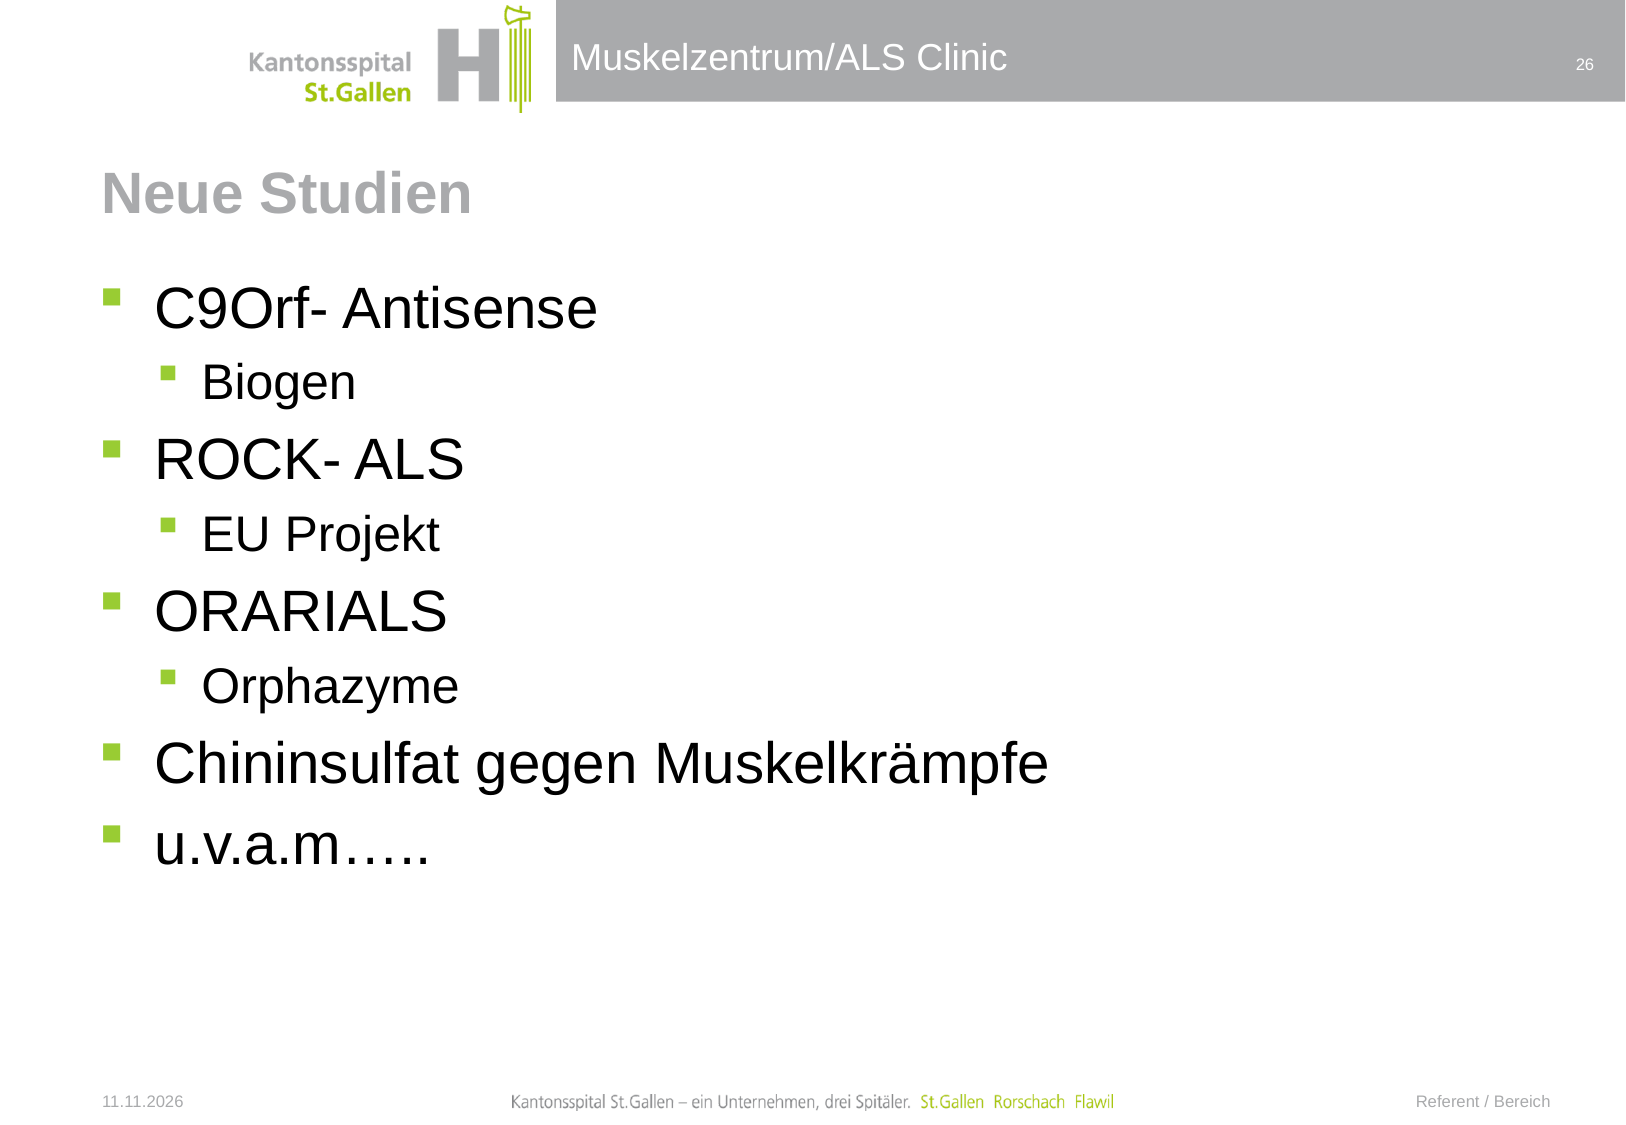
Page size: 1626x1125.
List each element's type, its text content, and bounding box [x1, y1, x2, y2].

footer Referent / Bereich [1222, 1080, 1551, 1119]
title Neue Studien [85, 140, 1549, 233]
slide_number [102, 1070, 409, 1111]
picture [249, 5, 531, 113]
list C9Orf- Antisense Biogen ROCK- ALS EU Projekt ORARIALS Orphazyme Chininsulfat gegen Muskelkrämpfe u.v.a.m….. [83, 262, 1549, 1006]
slide_number 26 [1523, 42, 1610, 86]
picture [512, 1094, 1113, 1111]
